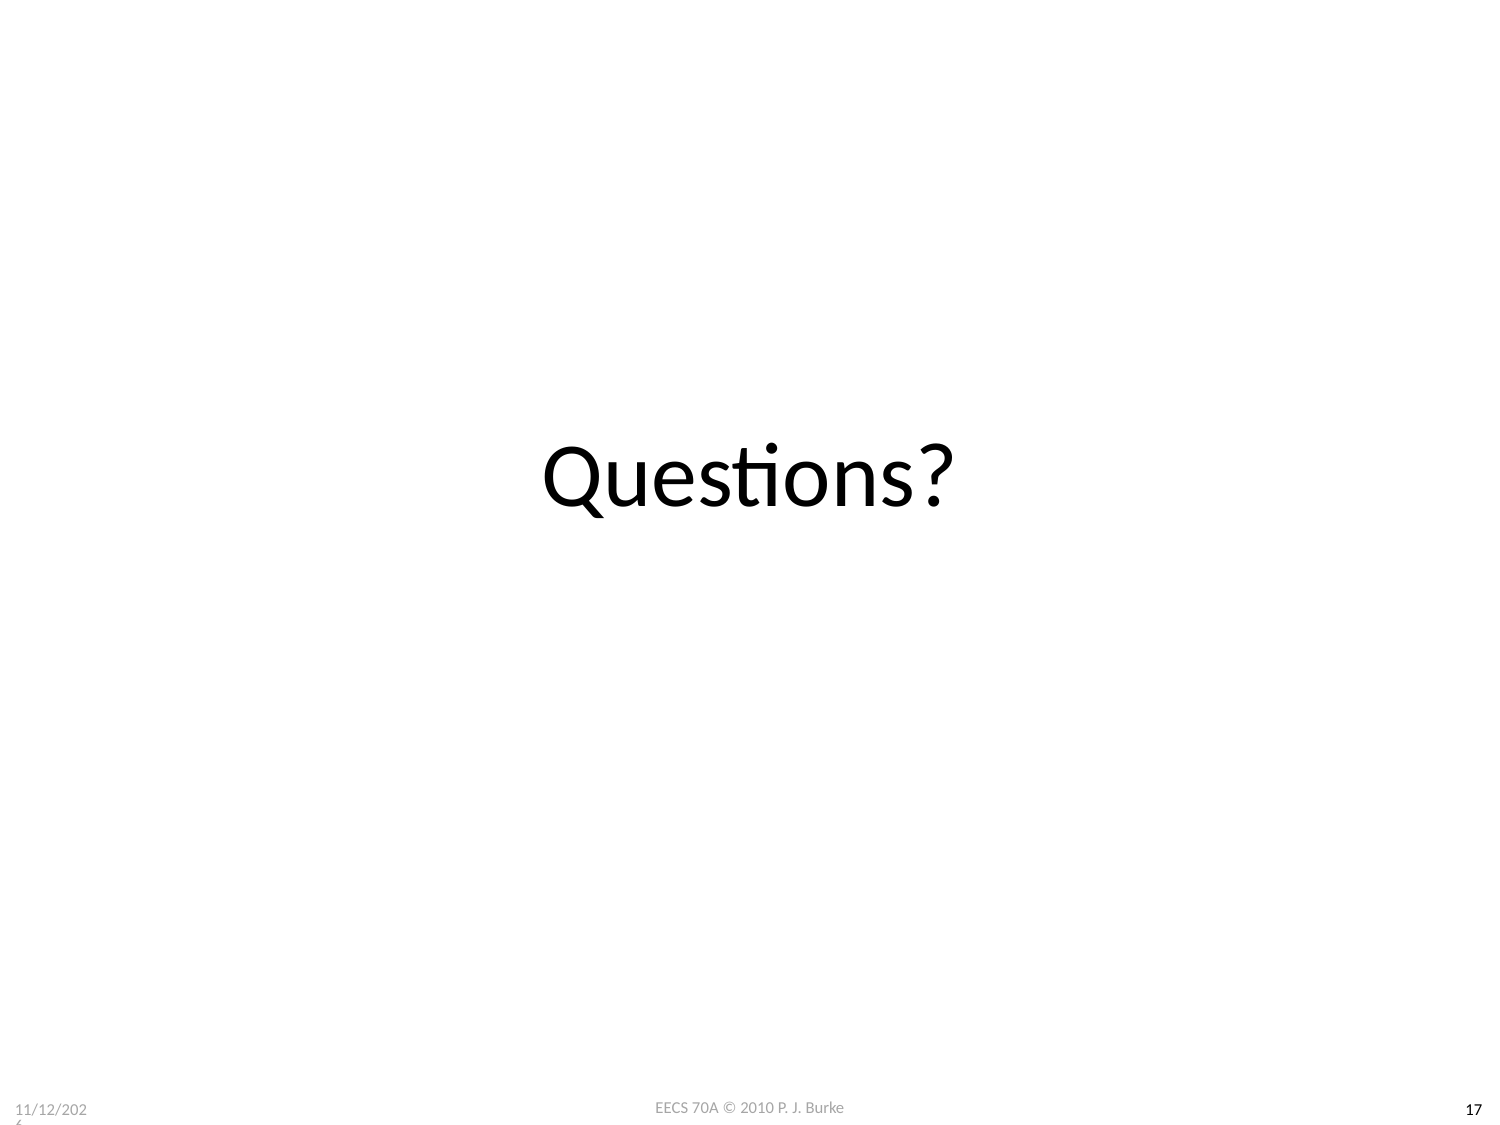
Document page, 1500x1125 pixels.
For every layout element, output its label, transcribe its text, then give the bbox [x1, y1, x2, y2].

title Questions? [112, 349, 1388, 591]
